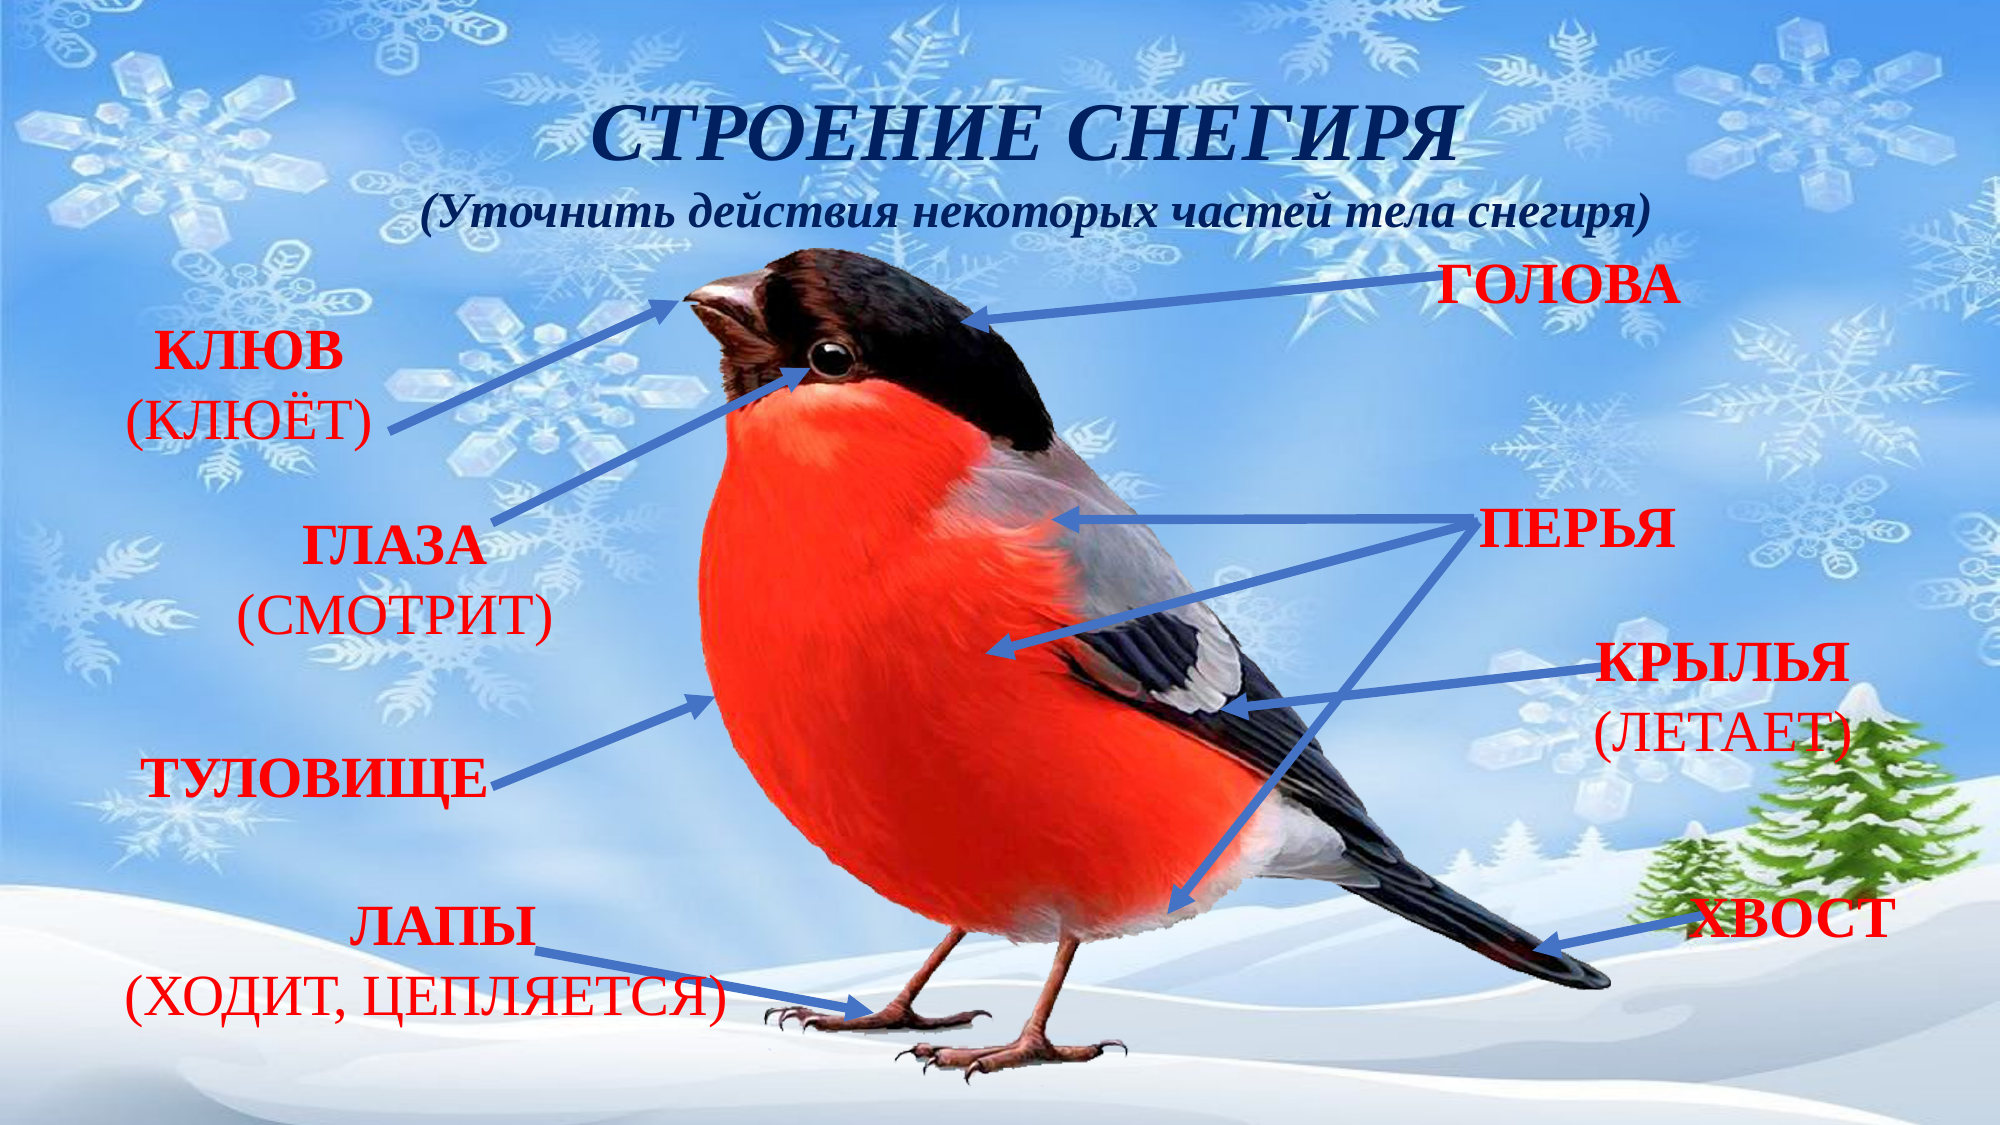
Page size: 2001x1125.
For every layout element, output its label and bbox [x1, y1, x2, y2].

text_box [985, 521, 1479, 654]
list [682, 248, 1611, 1087]
text_box [491, 696, 716, 787]
text_box [491, 367, 811, 523]
text_box [535, 950, 874, 1014]
text_box [388, 300, 680, 432]
text_box [1167, 654, 1479, 915]
picture [0, 0, 2000, 1125]
text_box [1479, 666, 1611, 710]
text_box [959, 274, 1449, 323]
text_box [1532, 914, 1708, 951]
